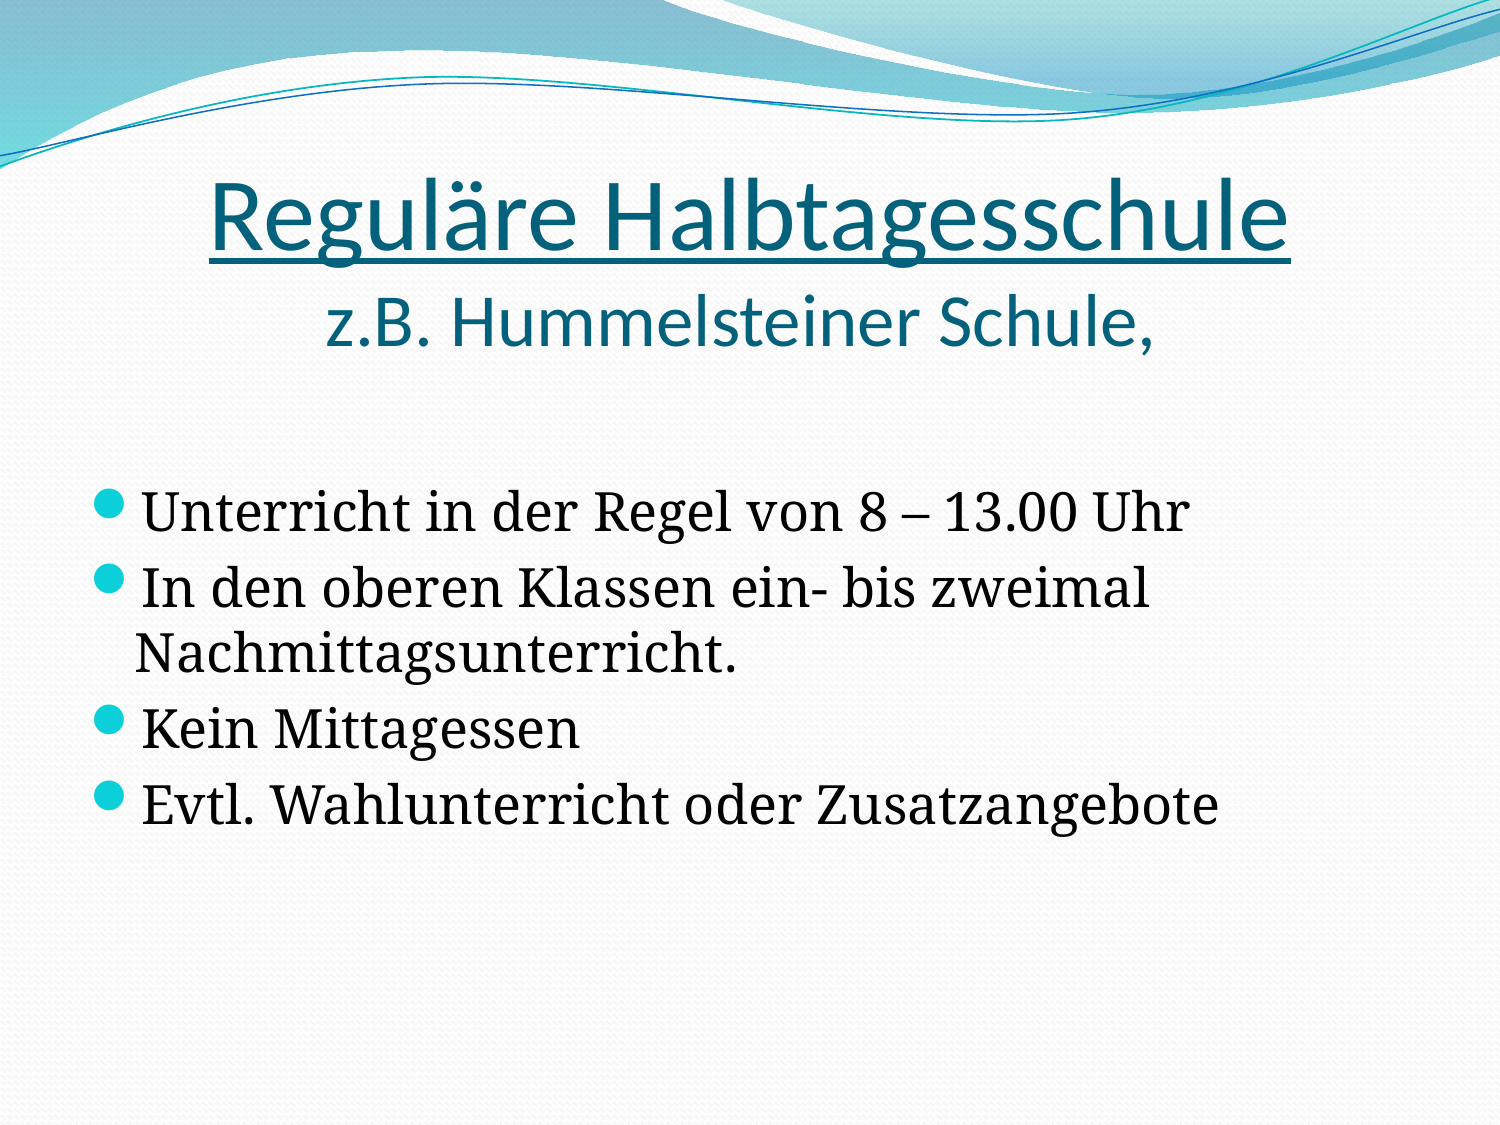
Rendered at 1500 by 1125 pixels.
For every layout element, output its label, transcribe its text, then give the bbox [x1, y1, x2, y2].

list Unterricht in der Regel von 8 – 13.00 Uhr In den oberen Klassen ein- bis zweimal Nachmittagsunterricht. Kein Mittagessen Evtl. Wahlunterricht oder Zusatzangebote [75, 469, 1425, 929]
title Reguläre Halbtagesschule z.B. Hummelsteiner Schule, [75, 115, 1425, 362]
